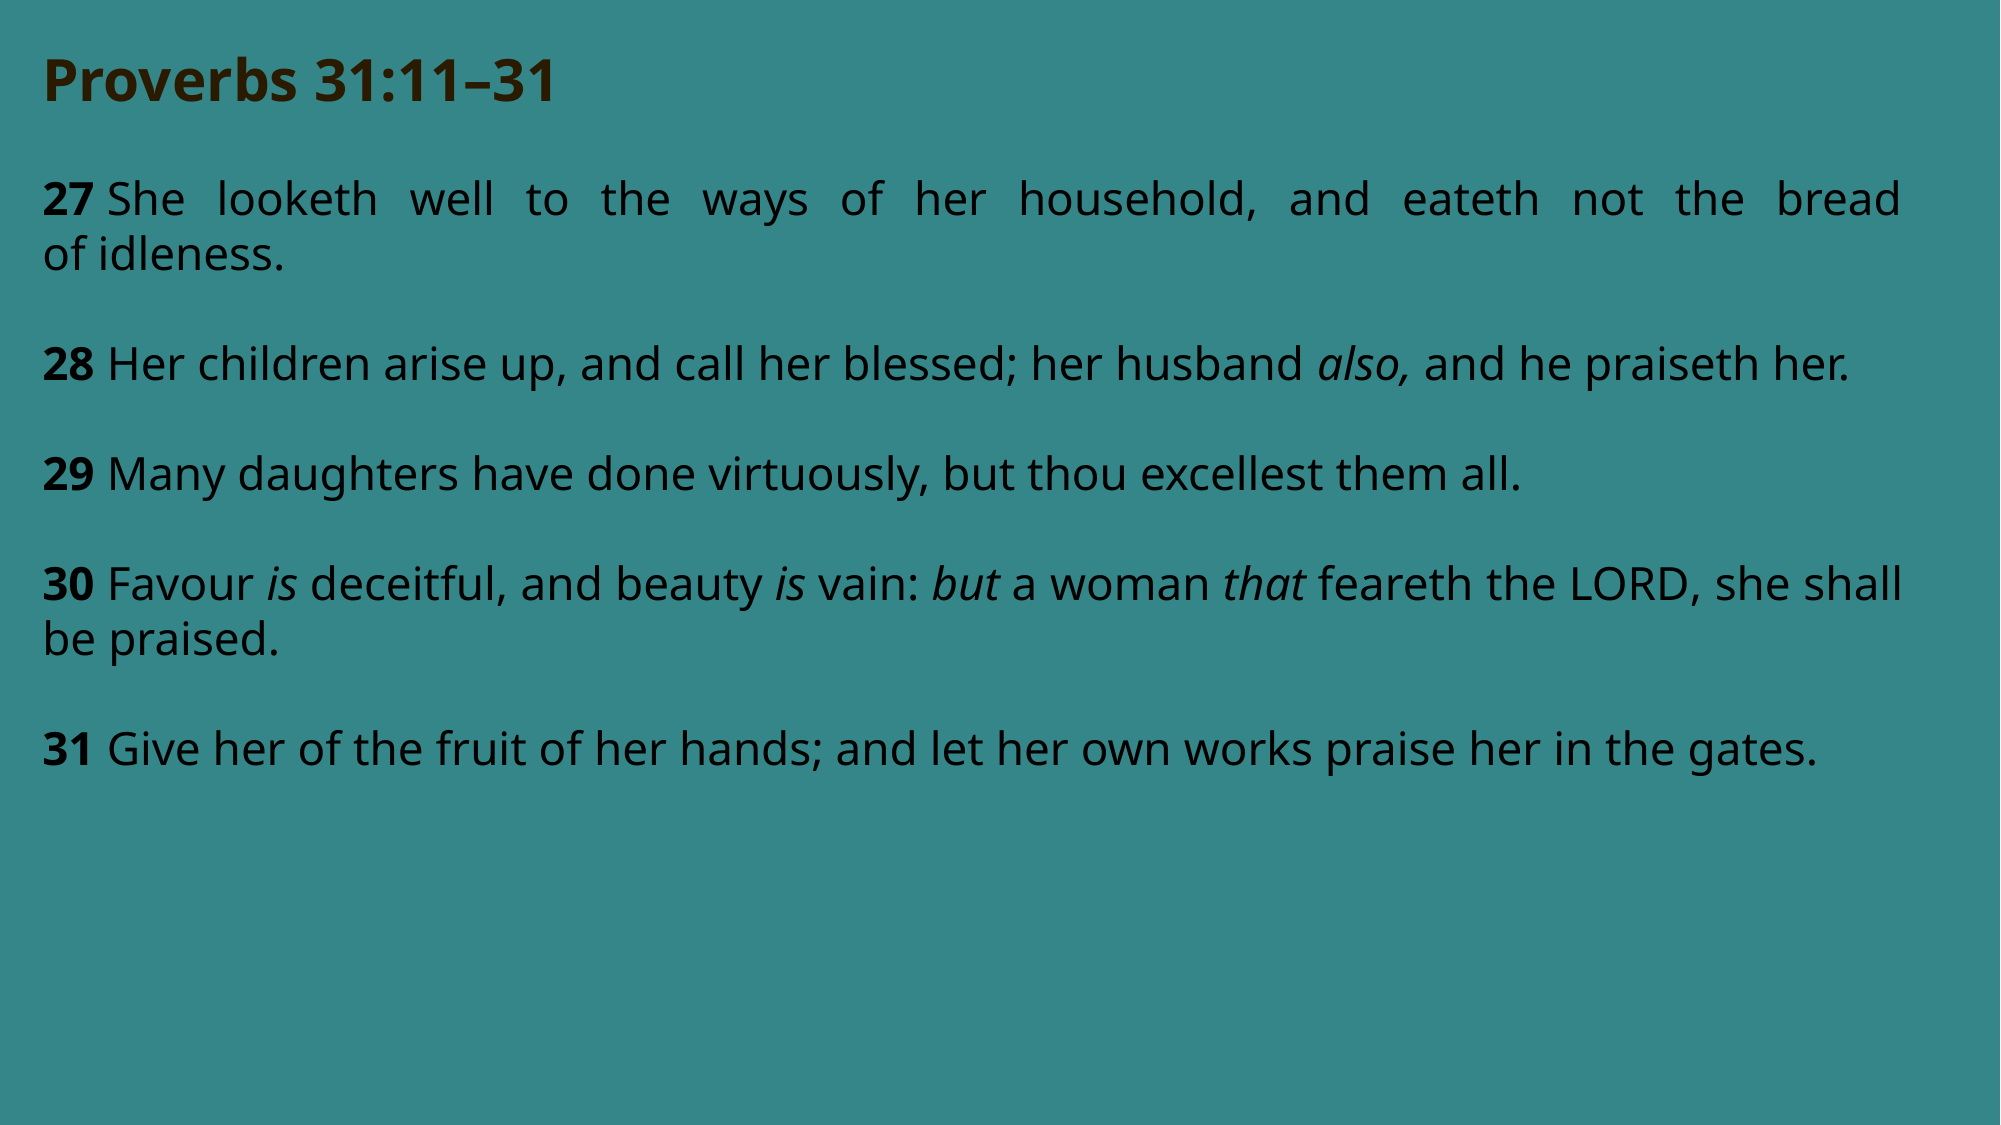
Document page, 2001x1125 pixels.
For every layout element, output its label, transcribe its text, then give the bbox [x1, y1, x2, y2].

text_box 27 She looketh well to the ways of her household, and eateth not the bread of idleness. 28 Her children arise up, and call her blessed; her husband also, and he praiseth her. 29 Many daughters have done virtuously, but thou excellest them all. 30 Favour is deceitful, and beauty is vain: but a woman that feareth the Lord, she shall be praised. 31 Give her of the fruit of her hands; and let her own works praise her in the gates. [27, 162, 1918, 783]
text_box Proverbs 31:11–31 [27, 35, 1889, 130]
